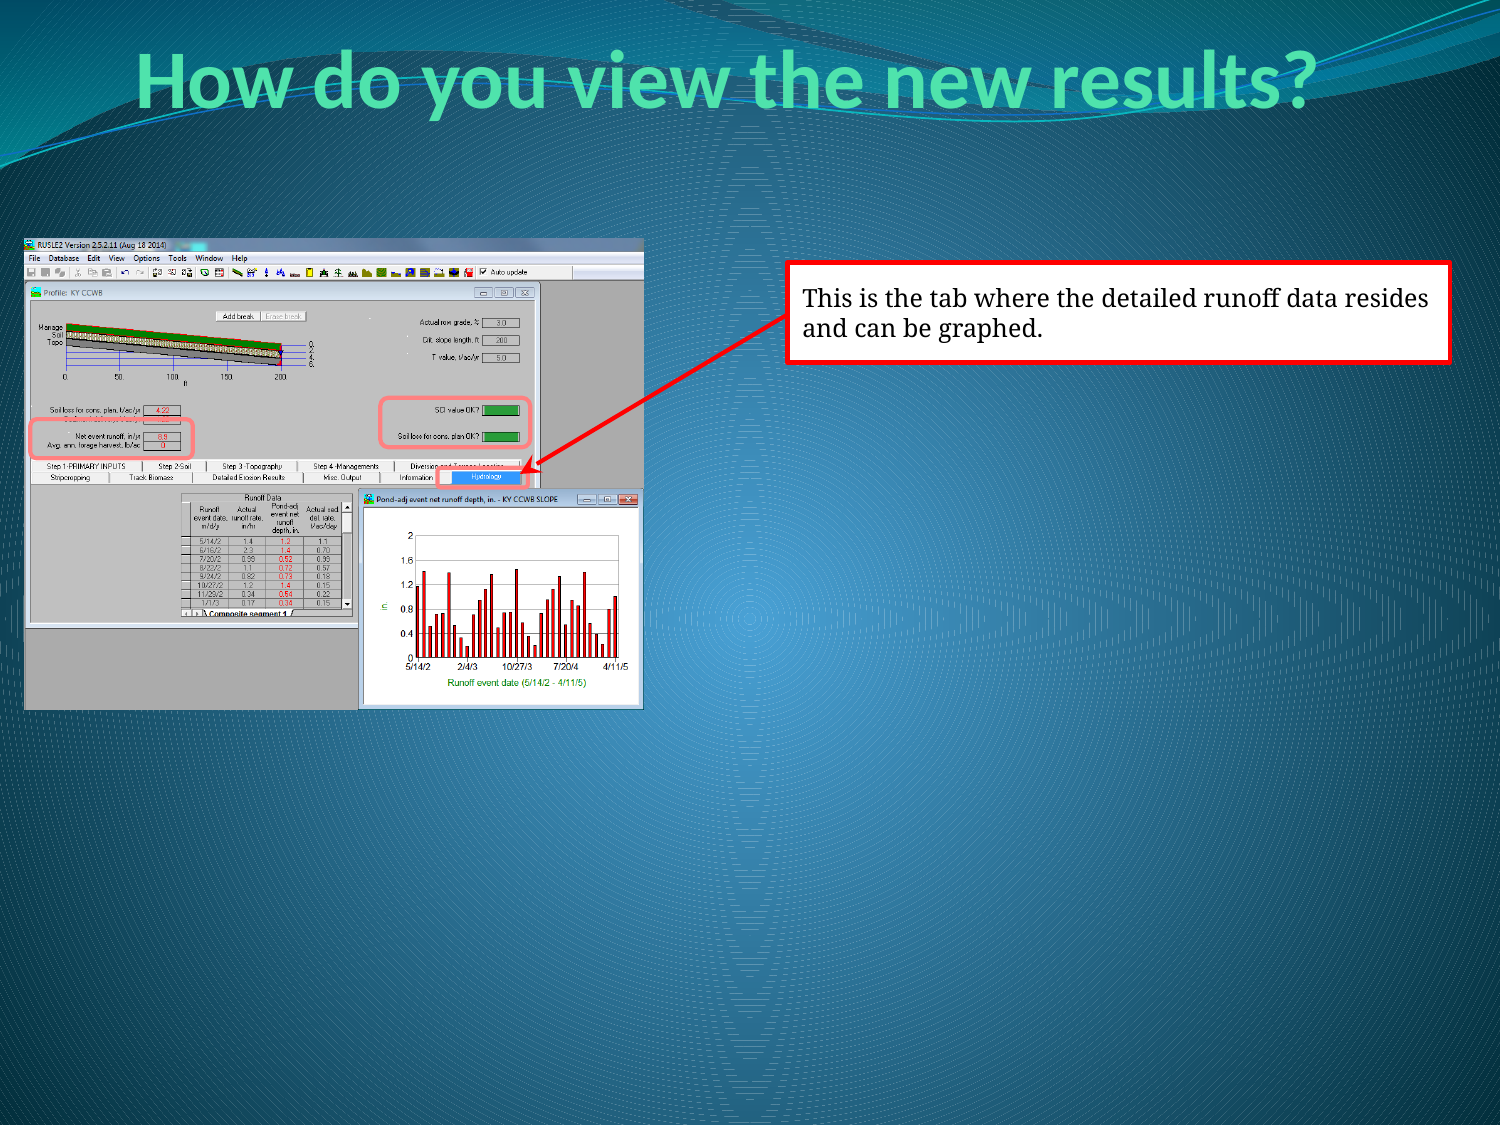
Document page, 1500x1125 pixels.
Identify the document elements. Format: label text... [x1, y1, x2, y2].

text_box This is the tab where the detailed runoff data resides and can be graphed. [650, 260, 1452, 399]
picture [24, 238, 644, 710]
title How do you view the new results? [37, 0, 1438, 125]
